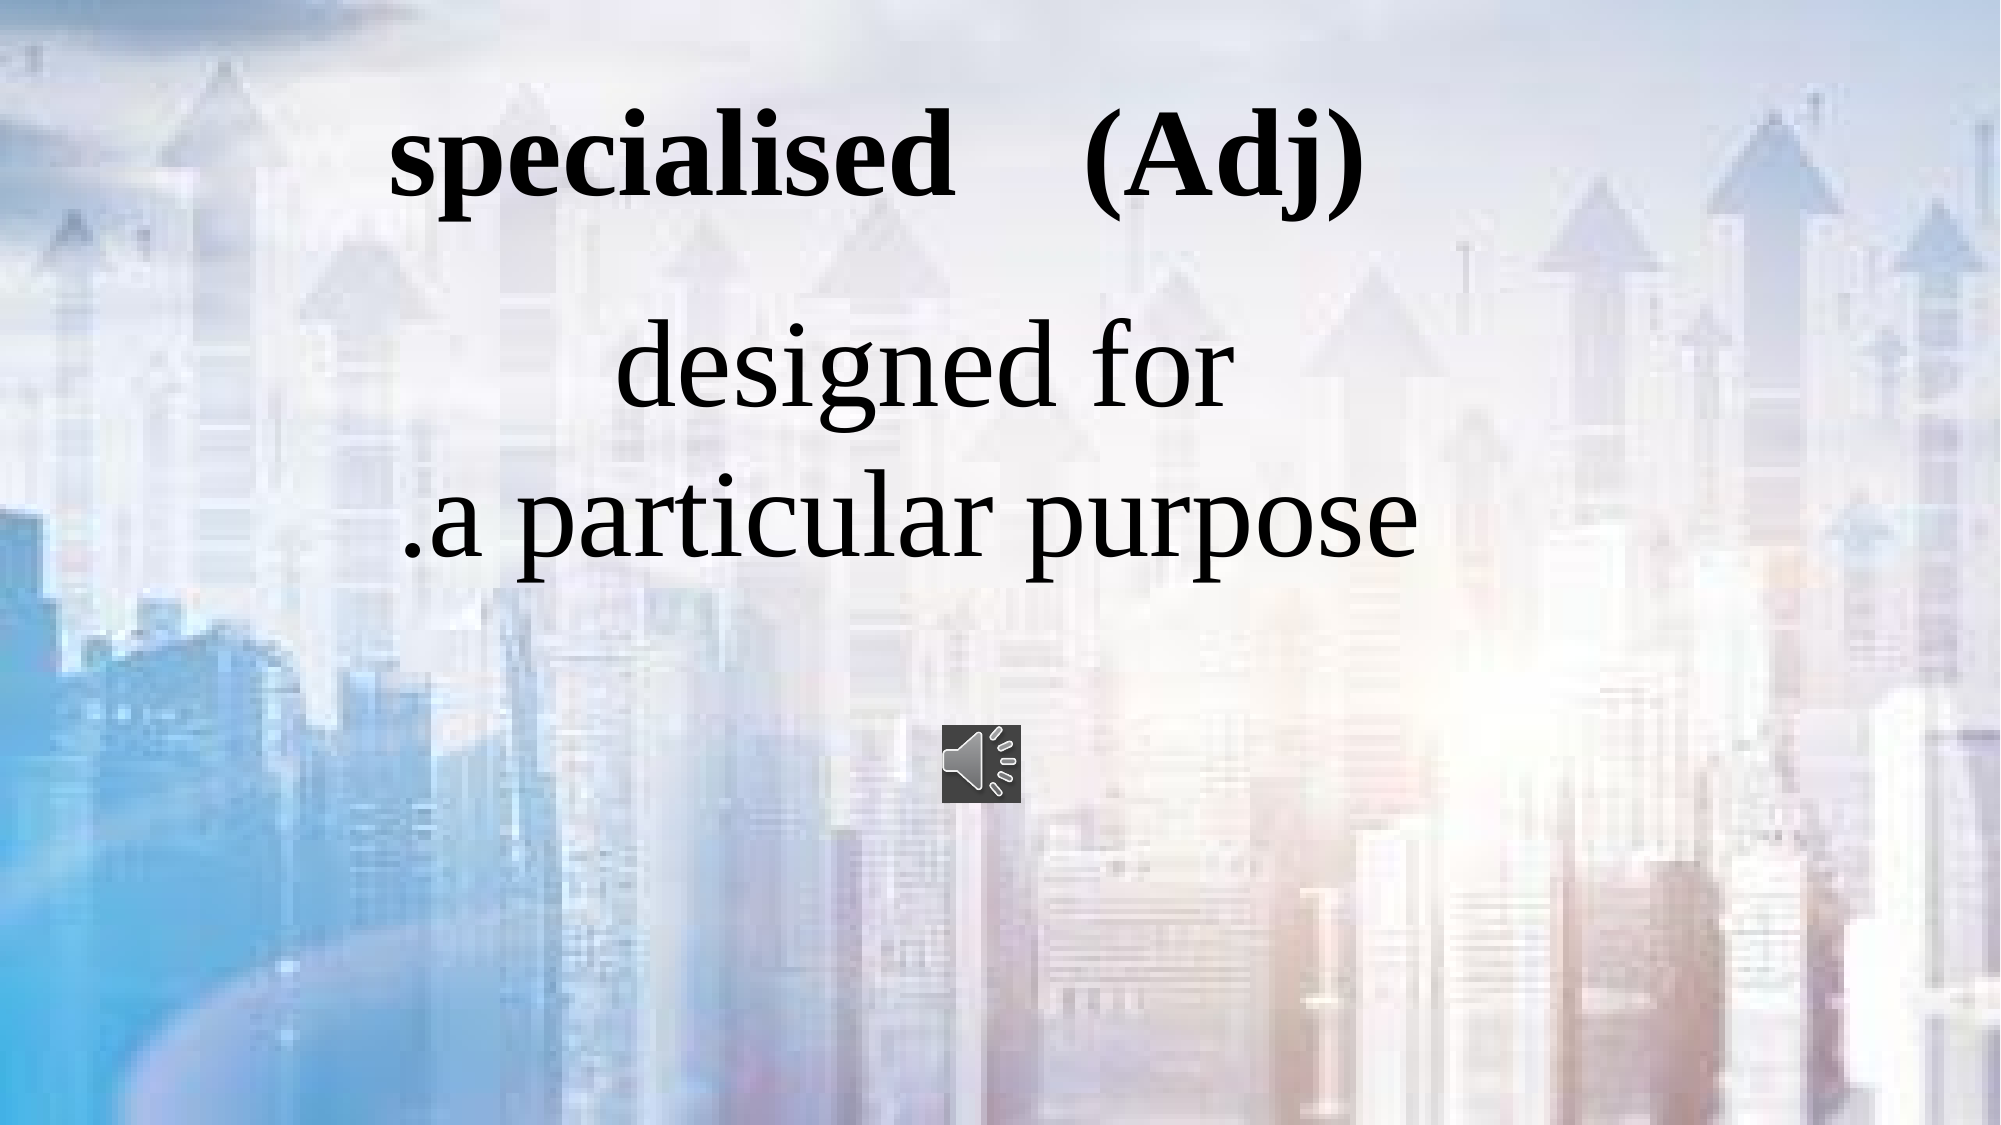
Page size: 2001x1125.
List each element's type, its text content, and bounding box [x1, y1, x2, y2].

text_box specialised (Adj) [358, 62, 1398, 378]
picture [0, 0, 2001, 1125]
text_box designed for a particular purpose. [279, 274, 1539, 590]
